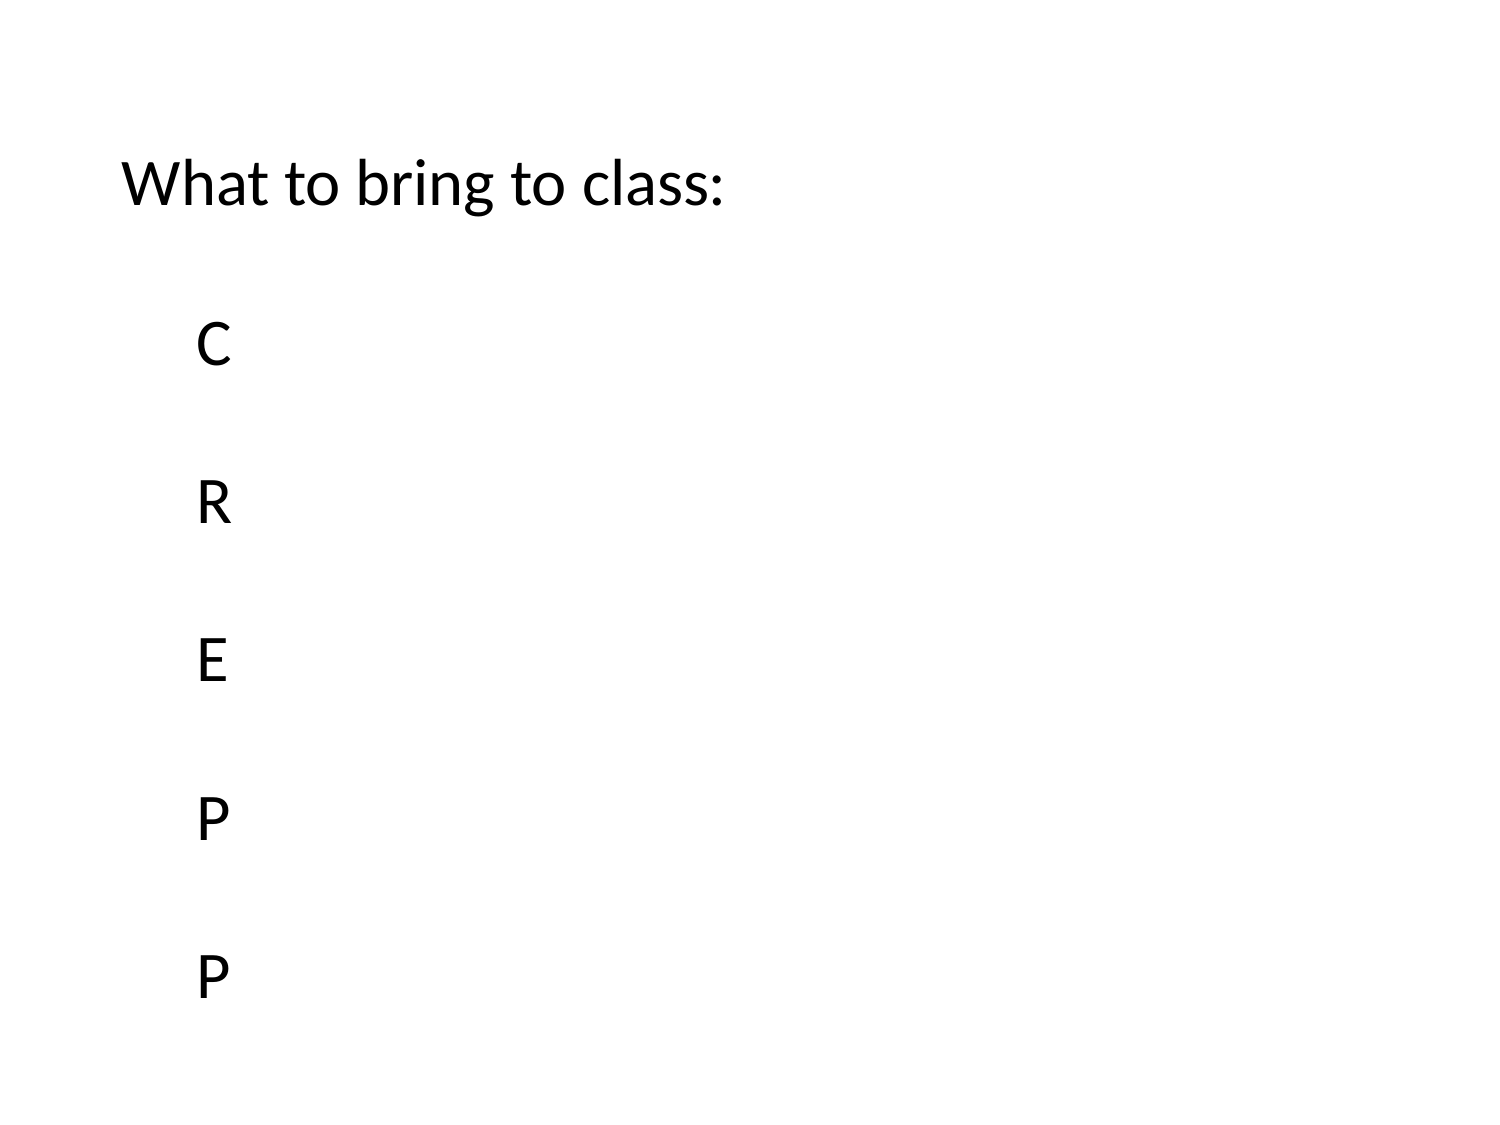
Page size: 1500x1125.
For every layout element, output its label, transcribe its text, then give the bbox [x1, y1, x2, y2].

text_box What to bring to class: C R E P P [119, 138, 733, 1015]
